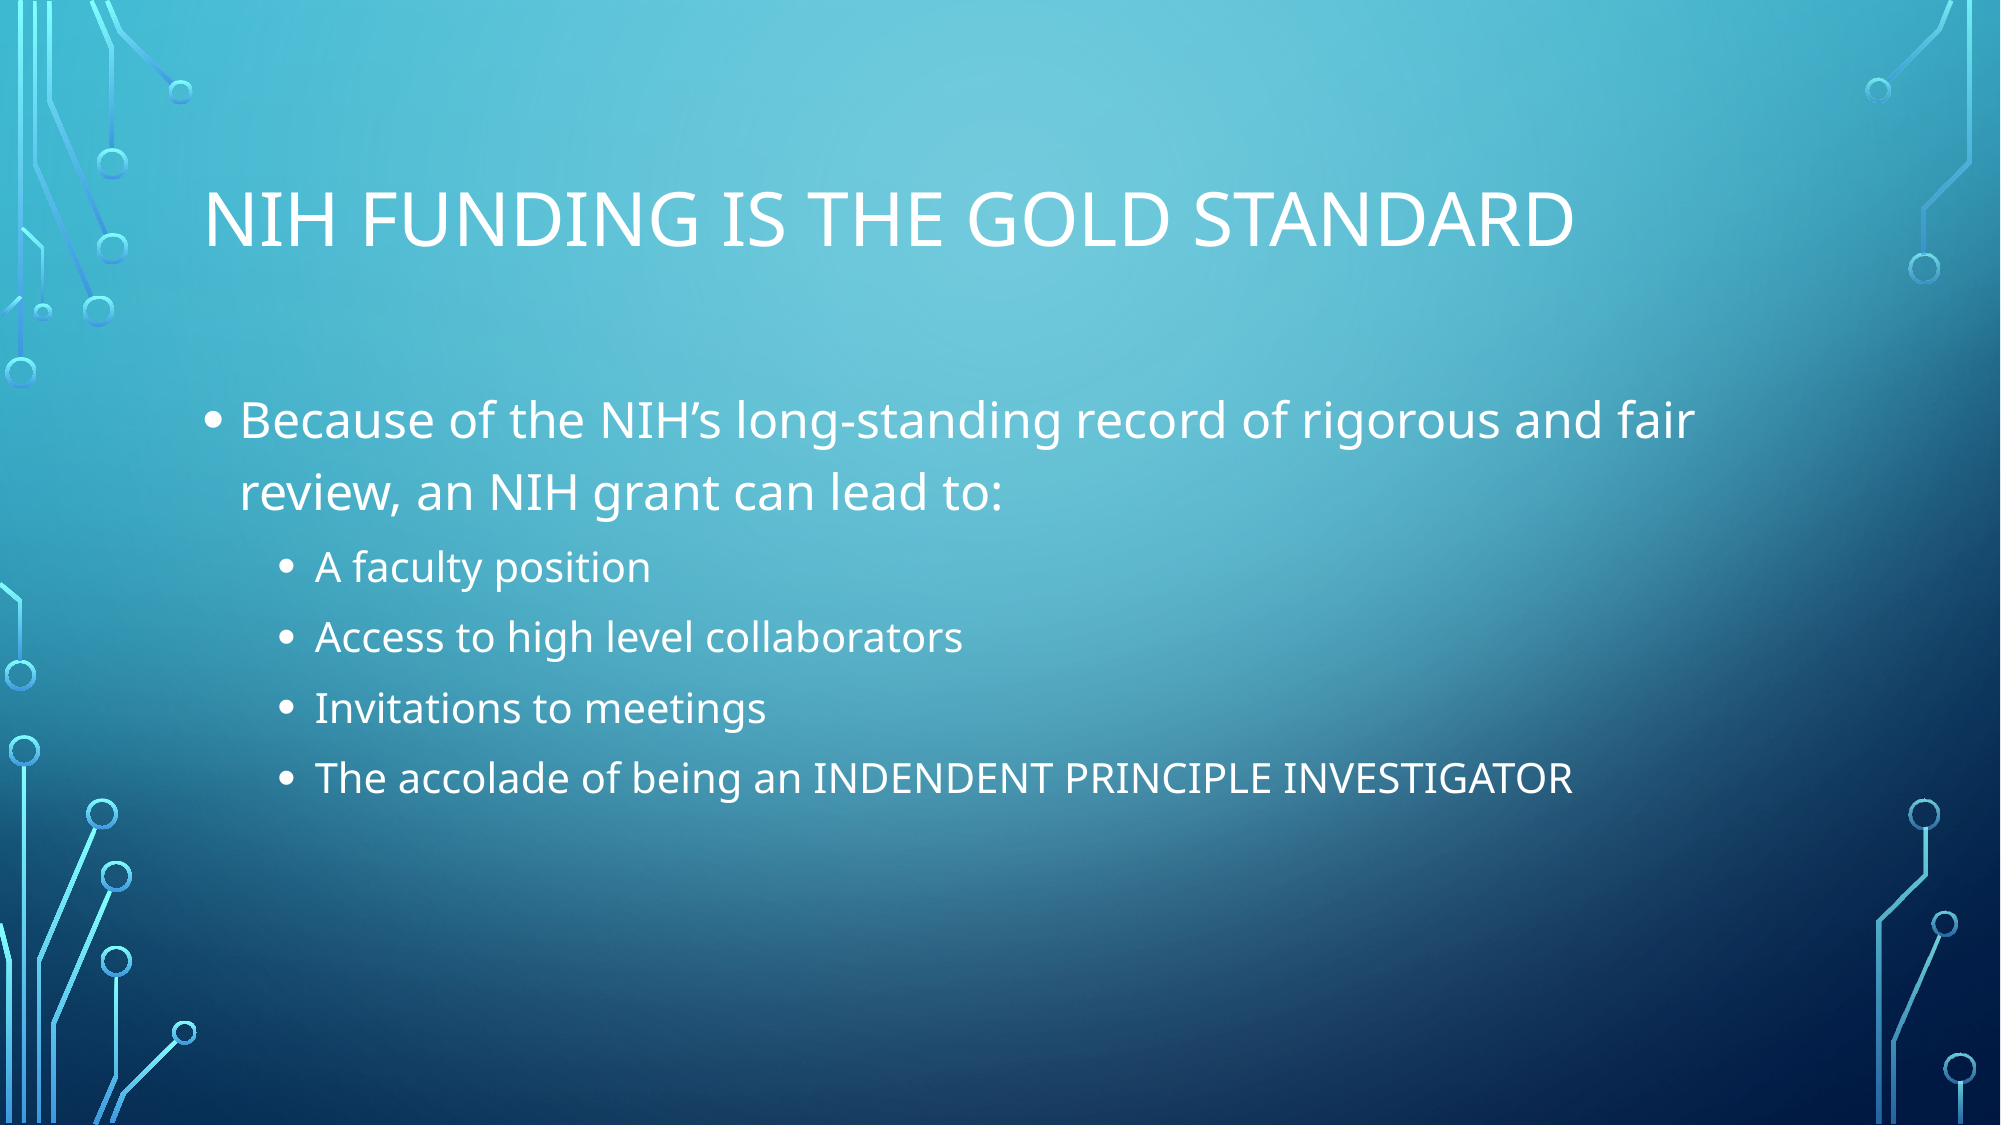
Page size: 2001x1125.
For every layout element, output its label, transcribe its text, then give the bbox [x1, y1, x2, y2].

title NIH funding is the gold standard [187, 101, 1813, 344]
list Because of the NIH’s long-standing record of rigorous and fair review, an NIH grant can lead to: A faculty position Access to high level collaborators Invitations to meetings The accolade of being an INDENDENT PRINCIPLE INVESTIGATOR [187, 369, 1813, 950]
